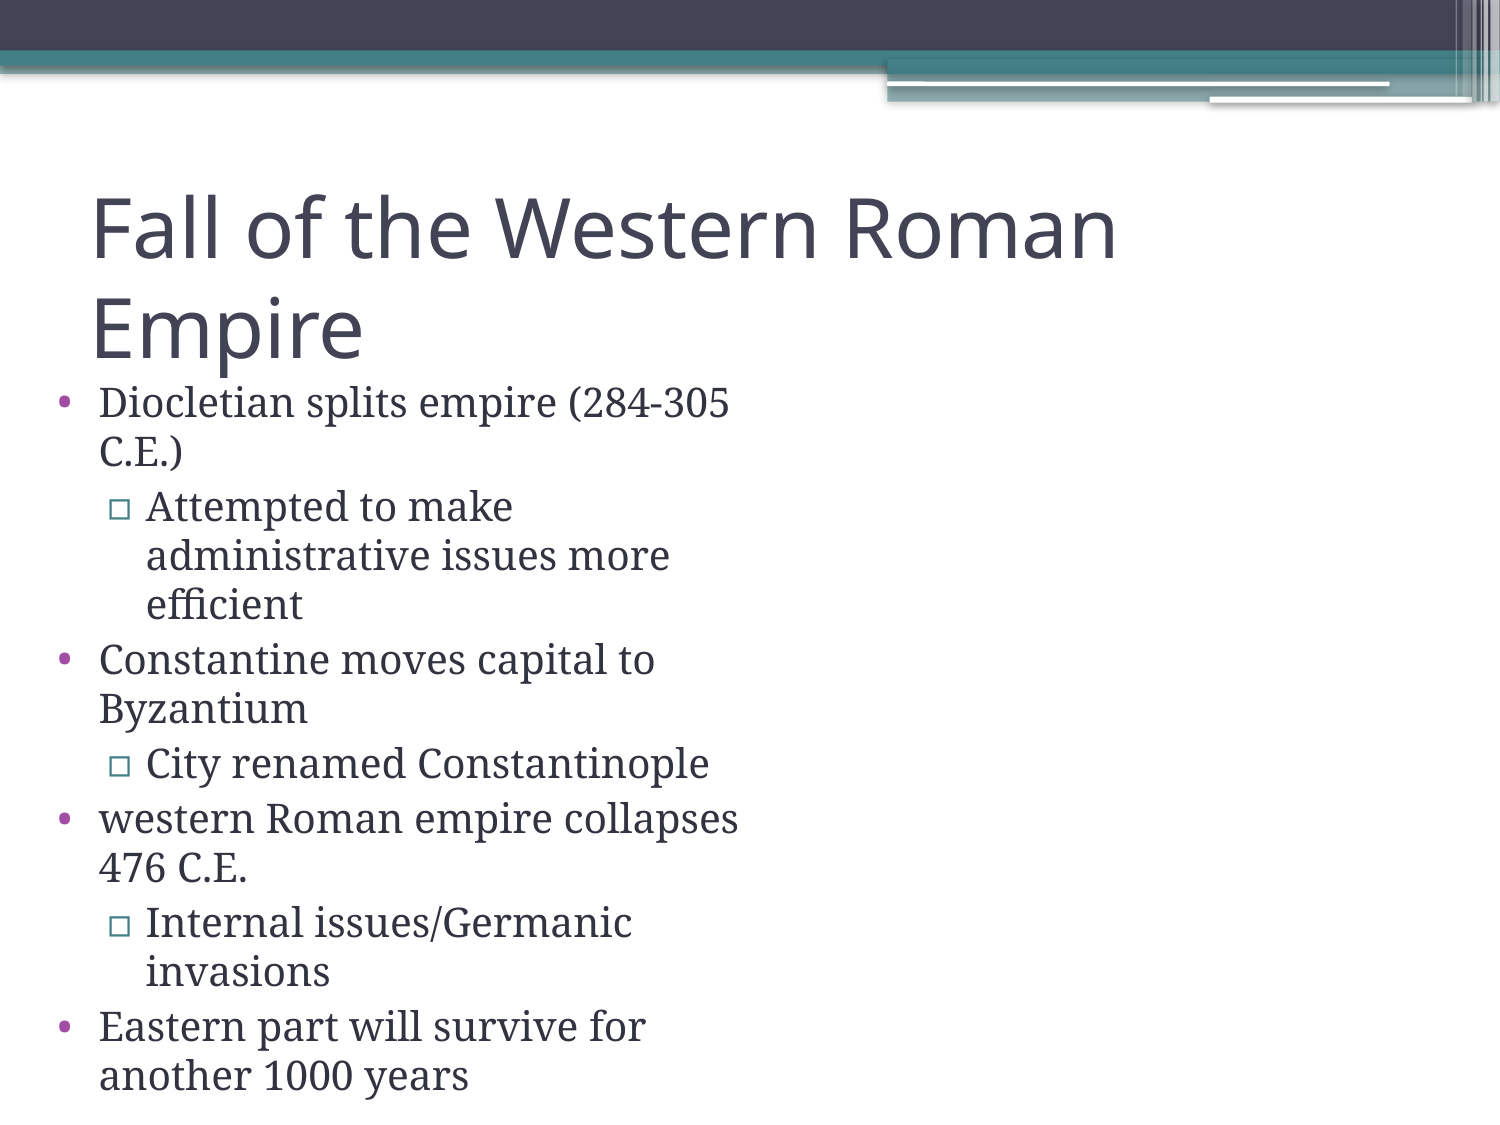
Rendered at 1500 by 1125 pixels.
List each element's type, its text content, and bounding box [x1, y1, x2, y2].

list Diocletian splits empire (284-305 C.E.) Attempted to make administrative issues more efficient Constantine moves capital to Byzantium City renamed Constantinople western Roman empire collapses 476 C.E. Internal issues/Germanic invasions Eastern part will survive for another 1000 years [24, 368, 800, 1112]
title Fall of the Western Roman Empire [75, 187, 1425, 363]
